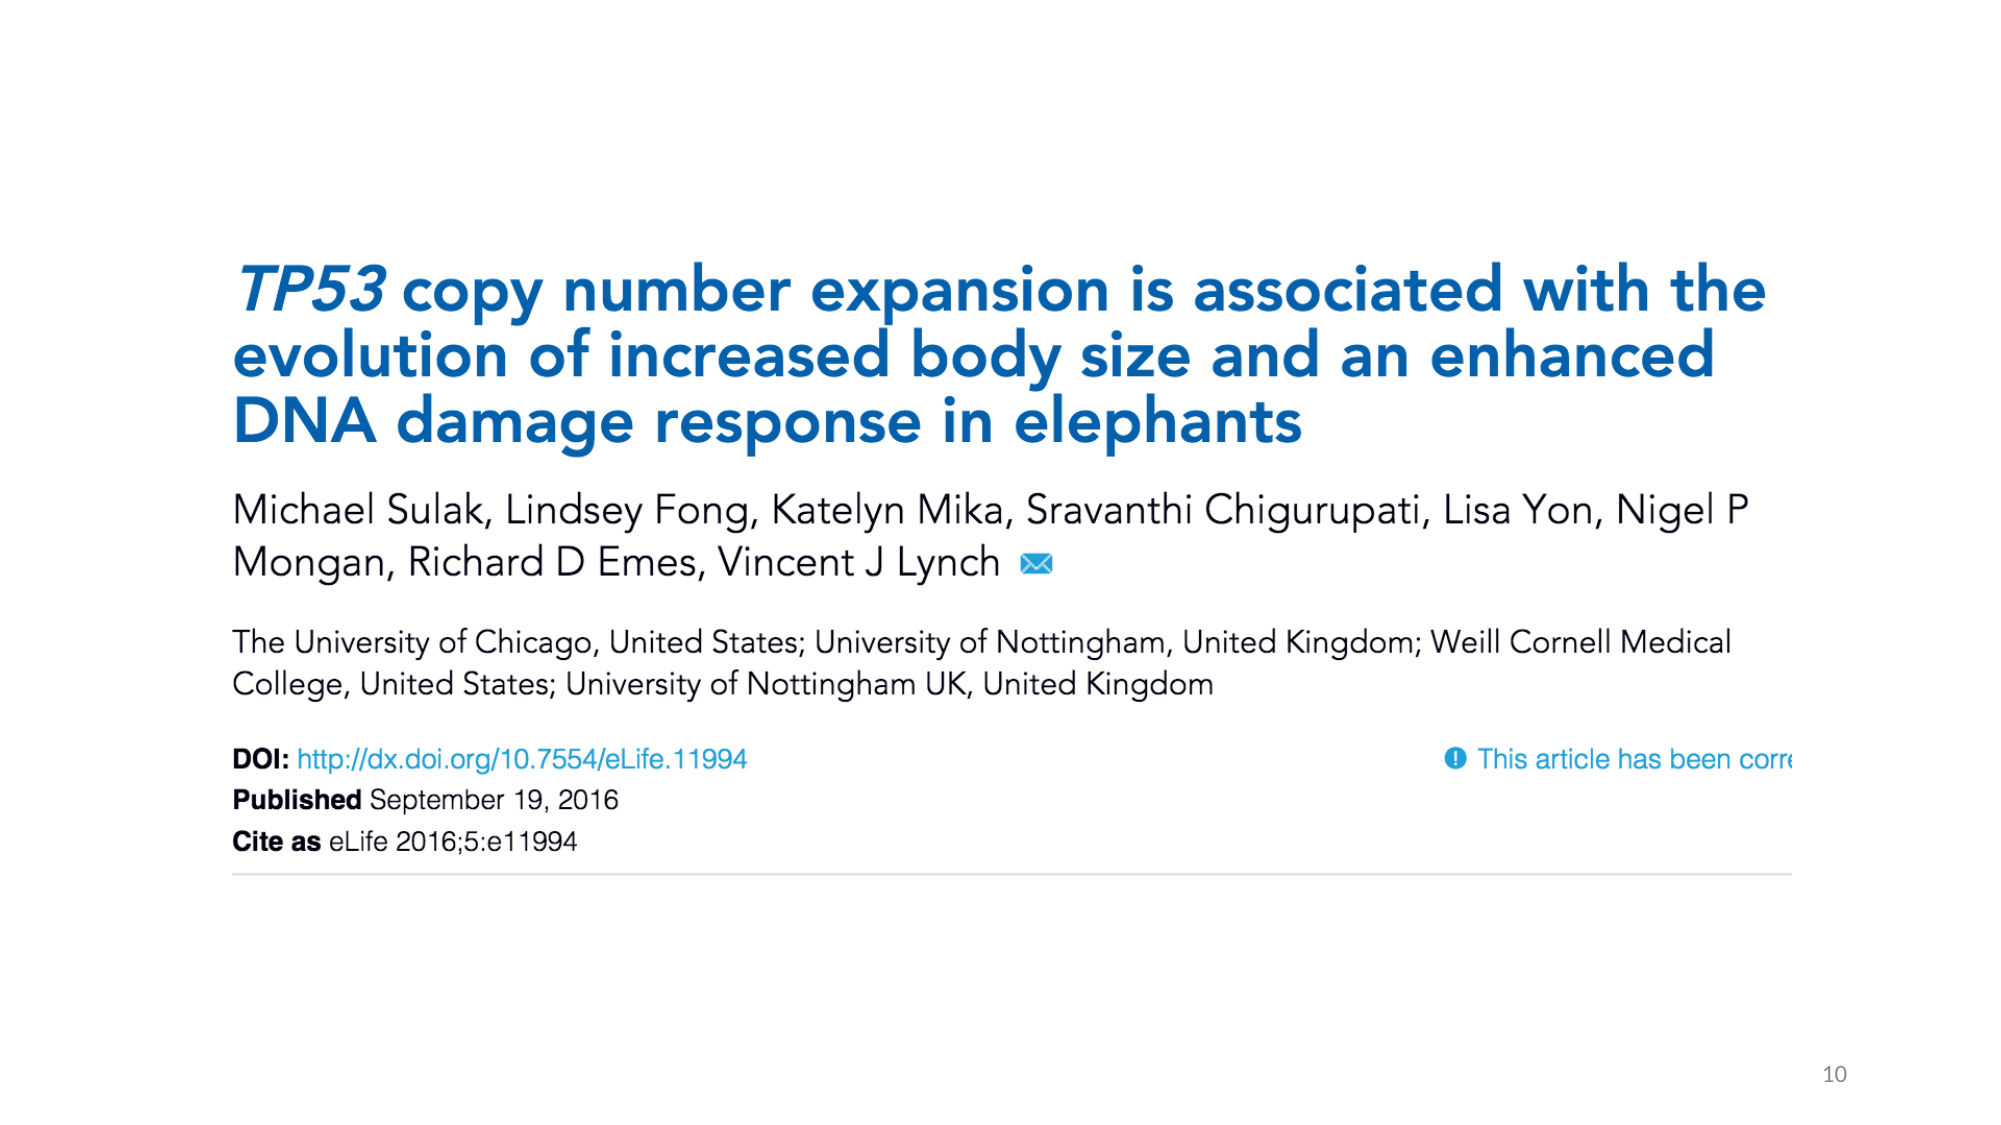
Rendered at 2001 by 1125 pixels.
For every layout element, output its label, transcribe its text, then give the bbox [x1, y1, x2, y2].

slide_number 10 [1412, 1042, 1863, 1103]
picture [206, 247, 1792, 878]
